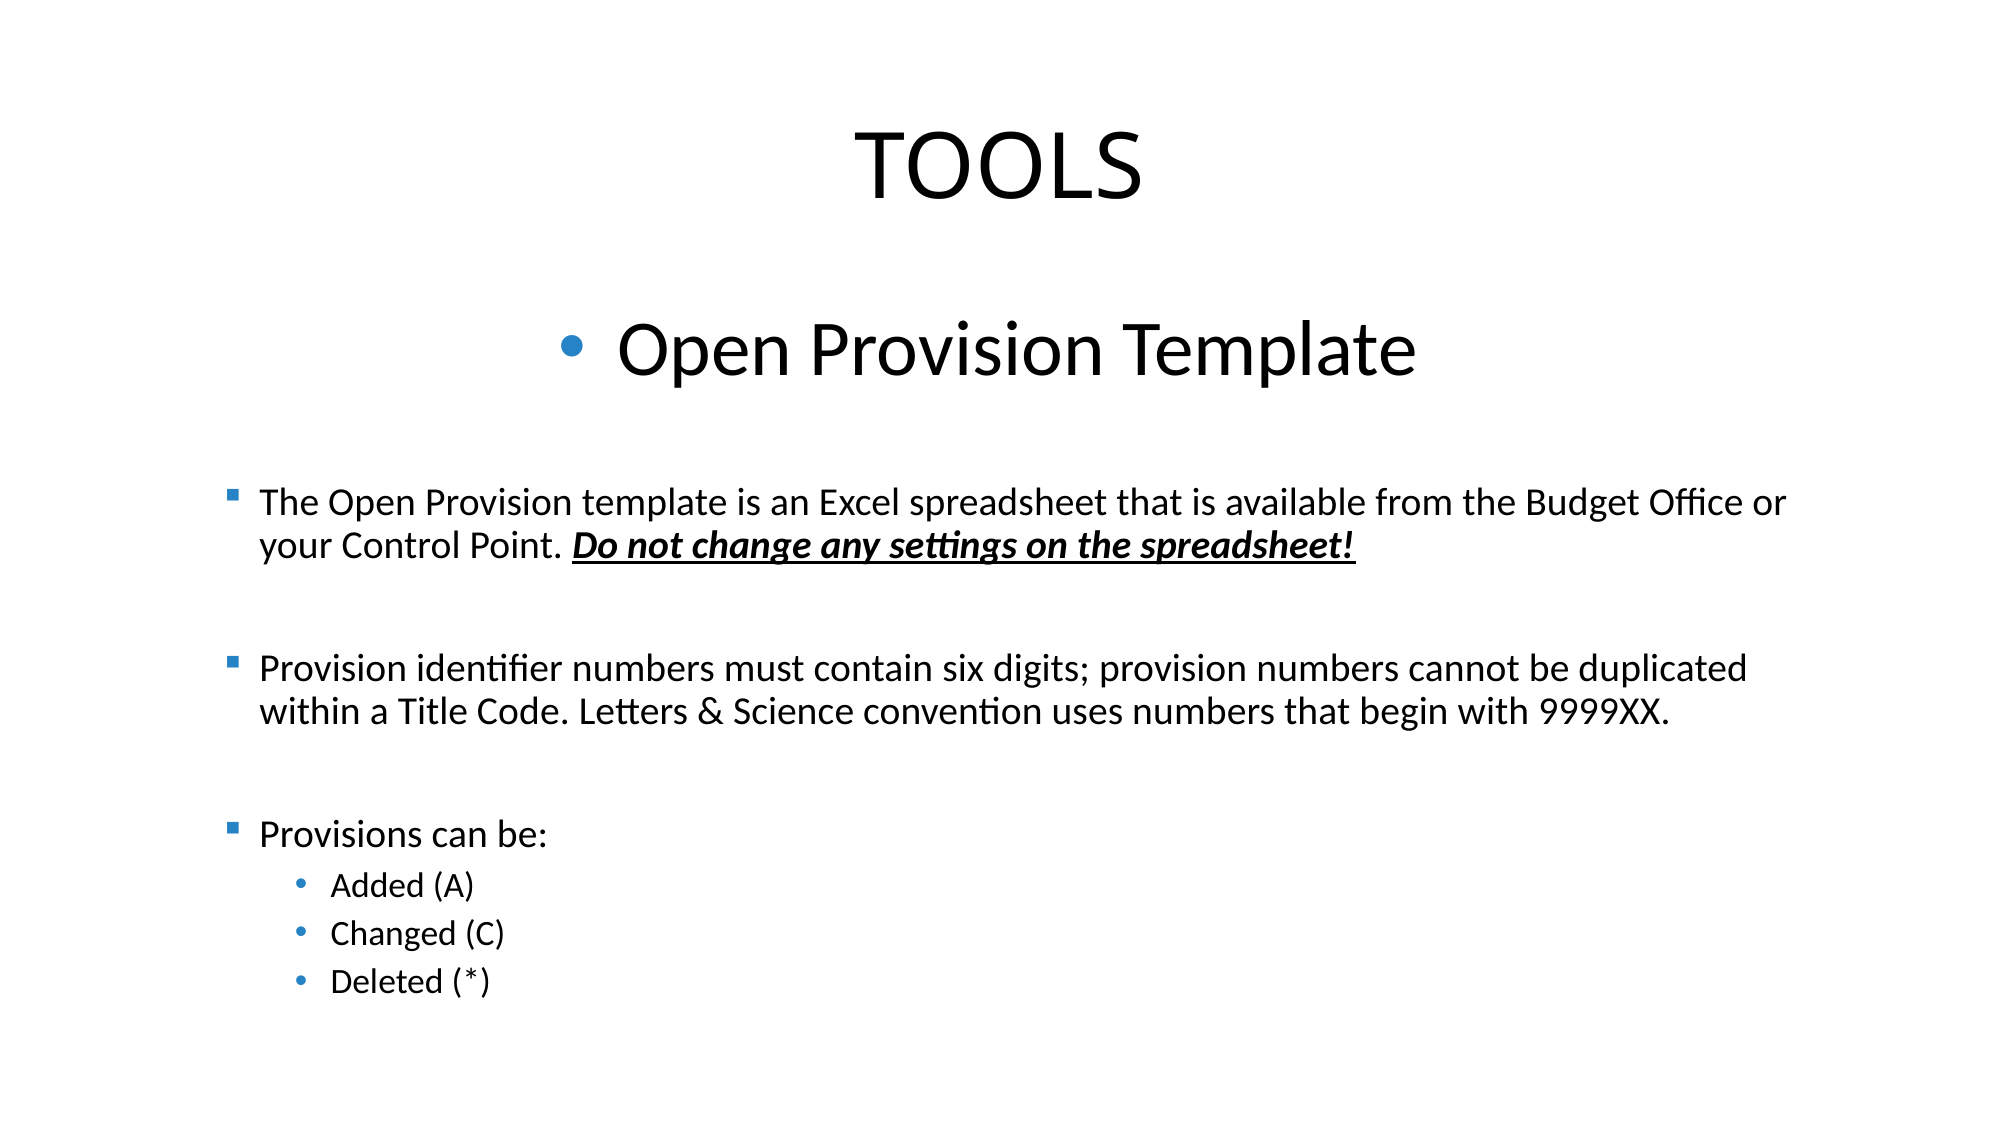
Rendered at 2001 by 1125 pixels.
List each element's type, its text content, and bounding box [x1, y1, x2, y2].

list Open Provision Template The Open Provision template is an Excel spreadsheet that is available from the Budget Office or your Control Point. Do not change any settings on the spreadsheet! Provision identifier numbers must contain six digits; provision numbers cannot be duplicated within a Title Code. Letters & Science convention uses numbers that begin with 9999XX. Provisions can be: Added (A) Changed (C) Deleted (*) [137, 299, 1863, 1014]
title TOOLS [137, 59, 1863, 278]
